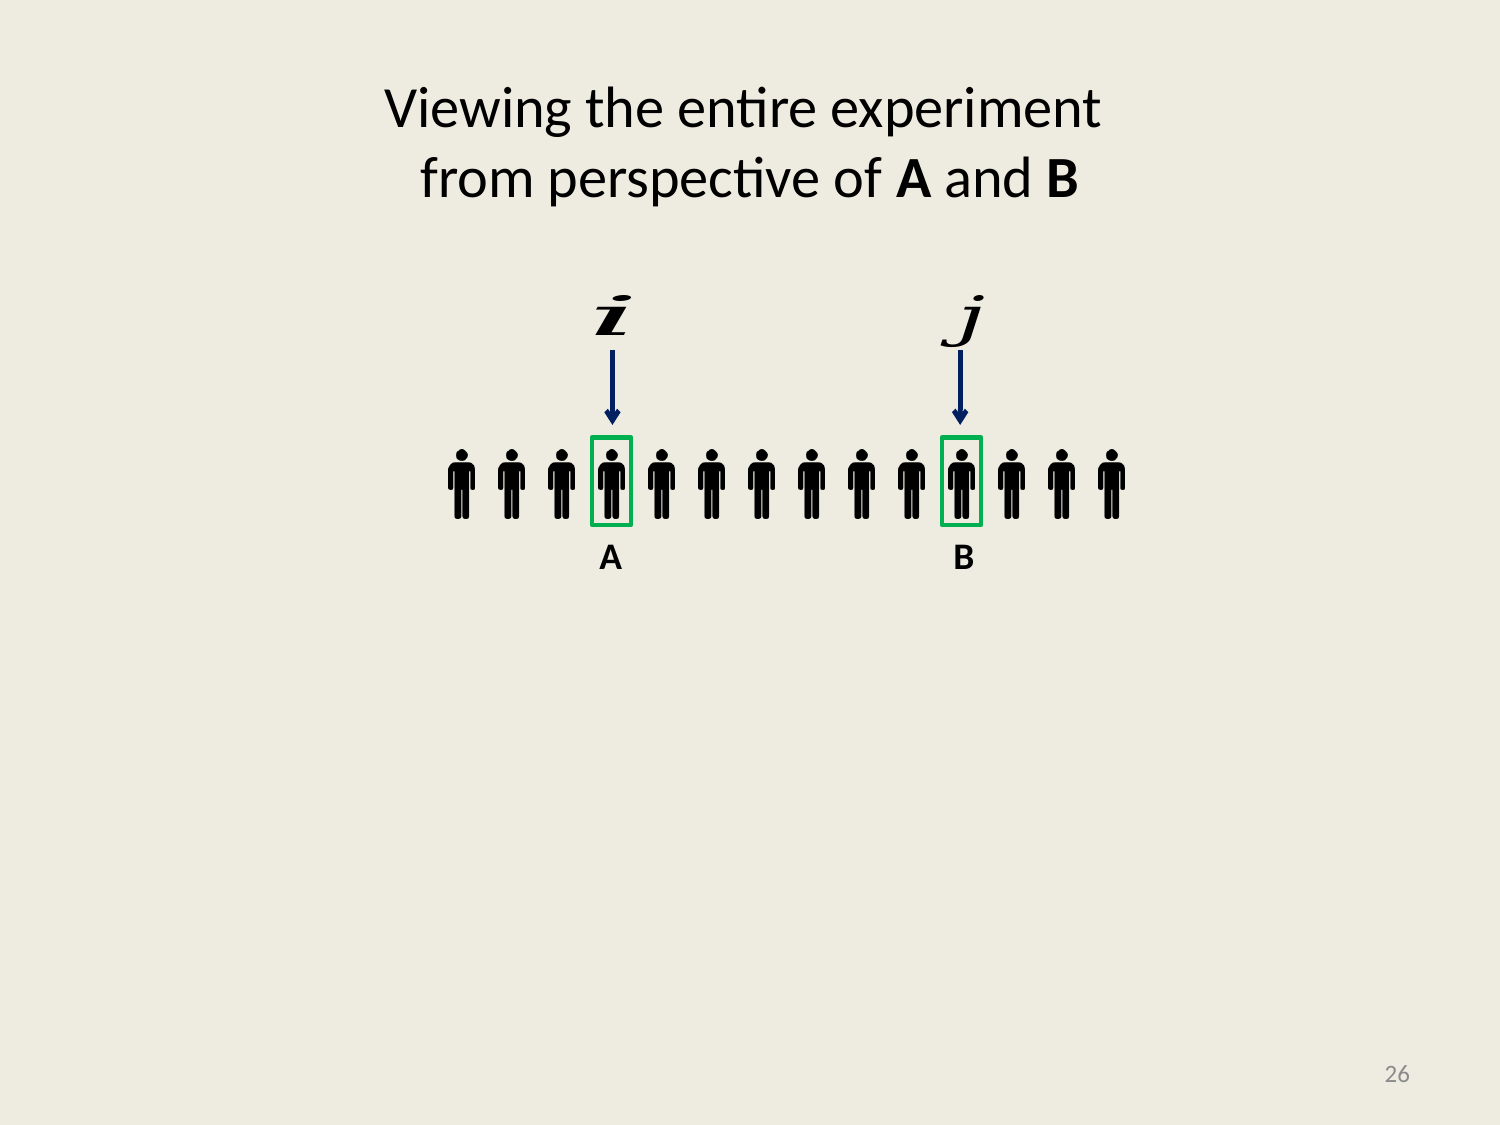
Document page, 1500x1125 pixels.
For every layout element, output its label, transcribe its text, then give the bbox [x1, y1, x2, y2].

picture [797, 449, 826, 520]
text_box [940, 435, 983, 524]
picture [897, 449, 926, 520]
picture [697, 449, 726, 520]
title Viewing the entire experiment from perspective of A and B [75, 45, 1425, 233]
text_box [590, 435, 633, 524]
picture [747, 449, 776, 520]
text_box B [938, 524, 990, 585]
picture [847, 449, 876, 520]
picture [447, 449, 476, 520]
picture [497, 449, 526, 520]
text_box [587, 287, 640, 426]
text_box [934, 287, 989, 426]
picture [947, 449, 976, 520]
picture [597, 449, 626, 520]
picture [547, 449, 576, 520]
picture [1097, 449, 1126, 520]
picture [997, 449, 1026, 520]
slide_number 26 [1074, 1042, 1425, 1103]
picture [1047, 449, 1076, 520]
text_box A [584, 524, 638, 585]
picture [647, 449, 676, 520]
